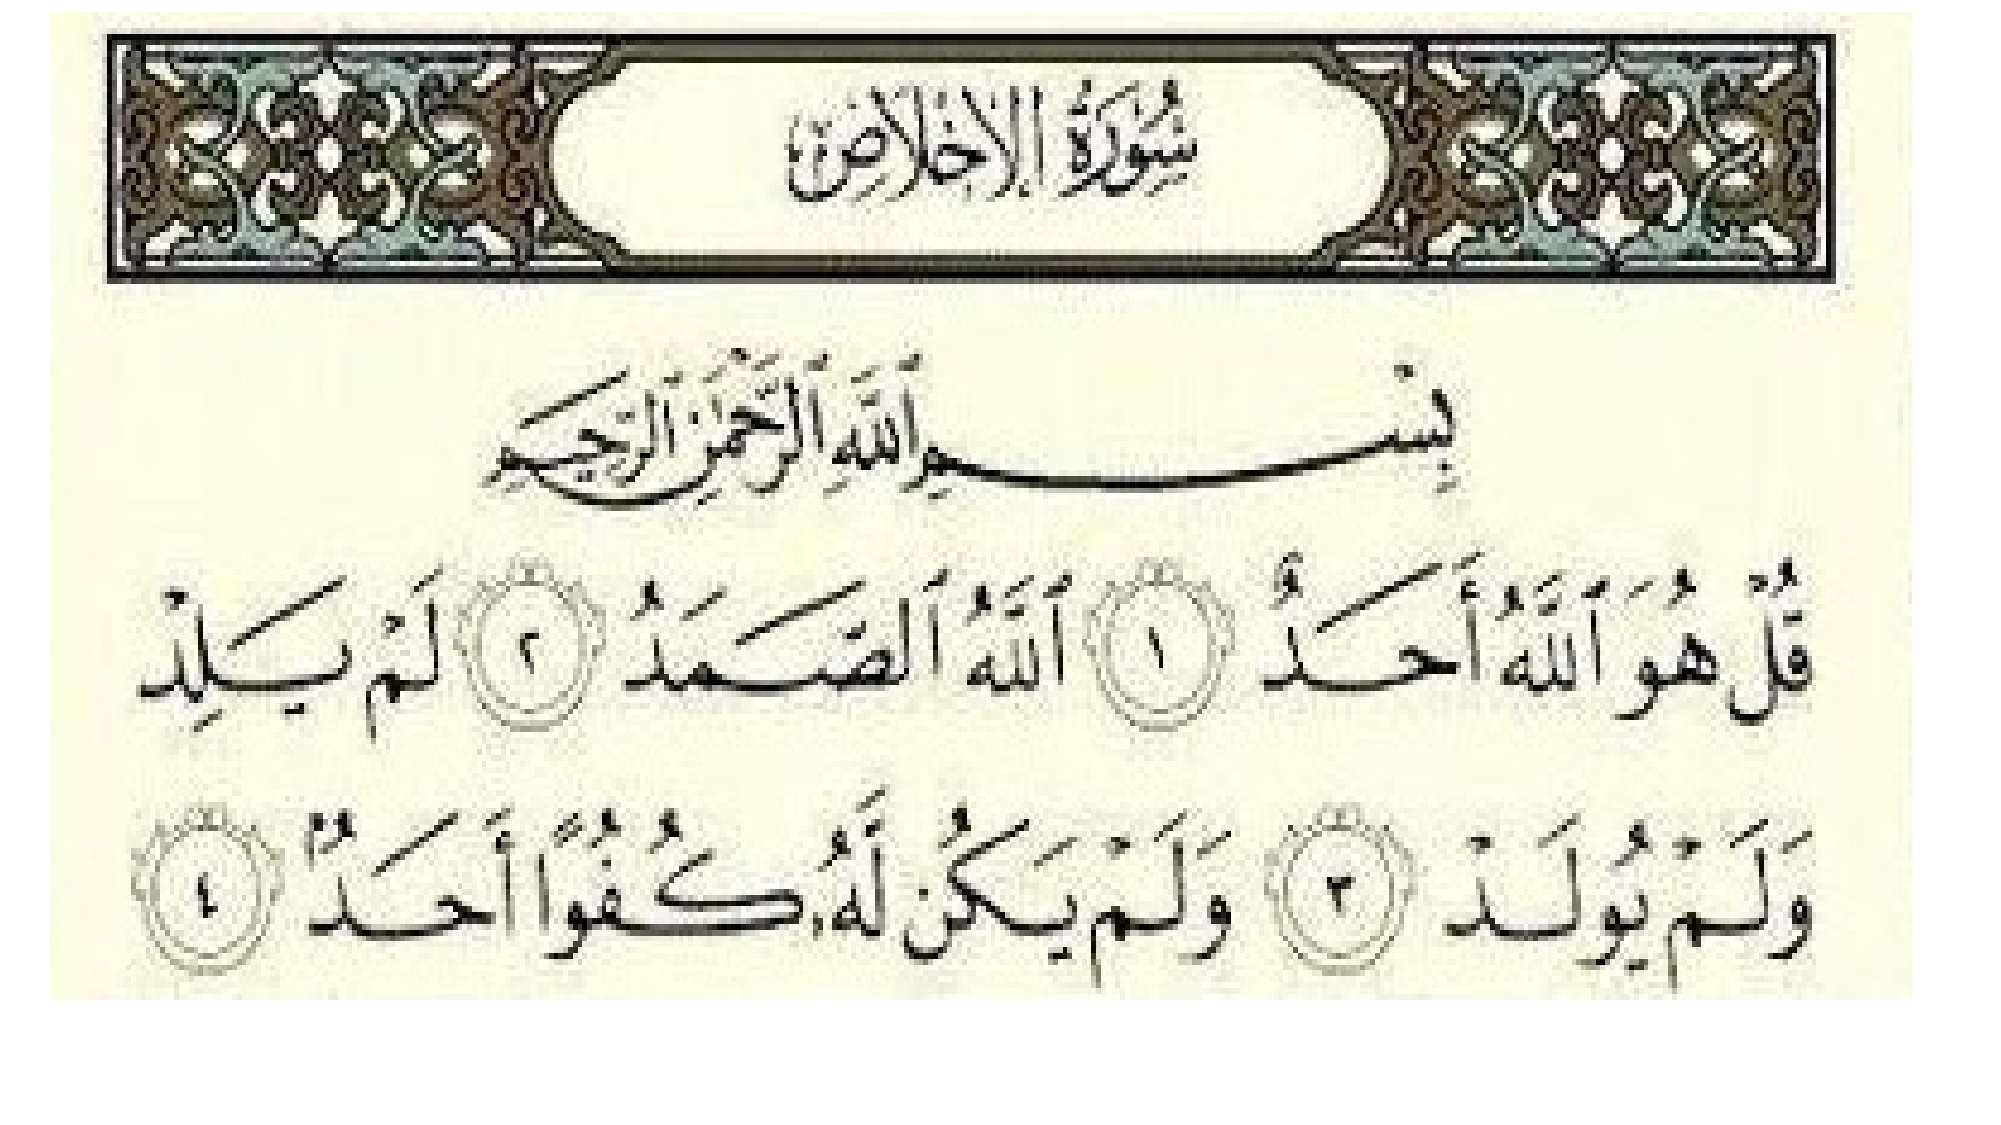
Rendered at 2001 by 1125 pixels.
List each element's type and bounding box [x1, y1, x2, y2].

picture [49, 12, 1913, 1000]
